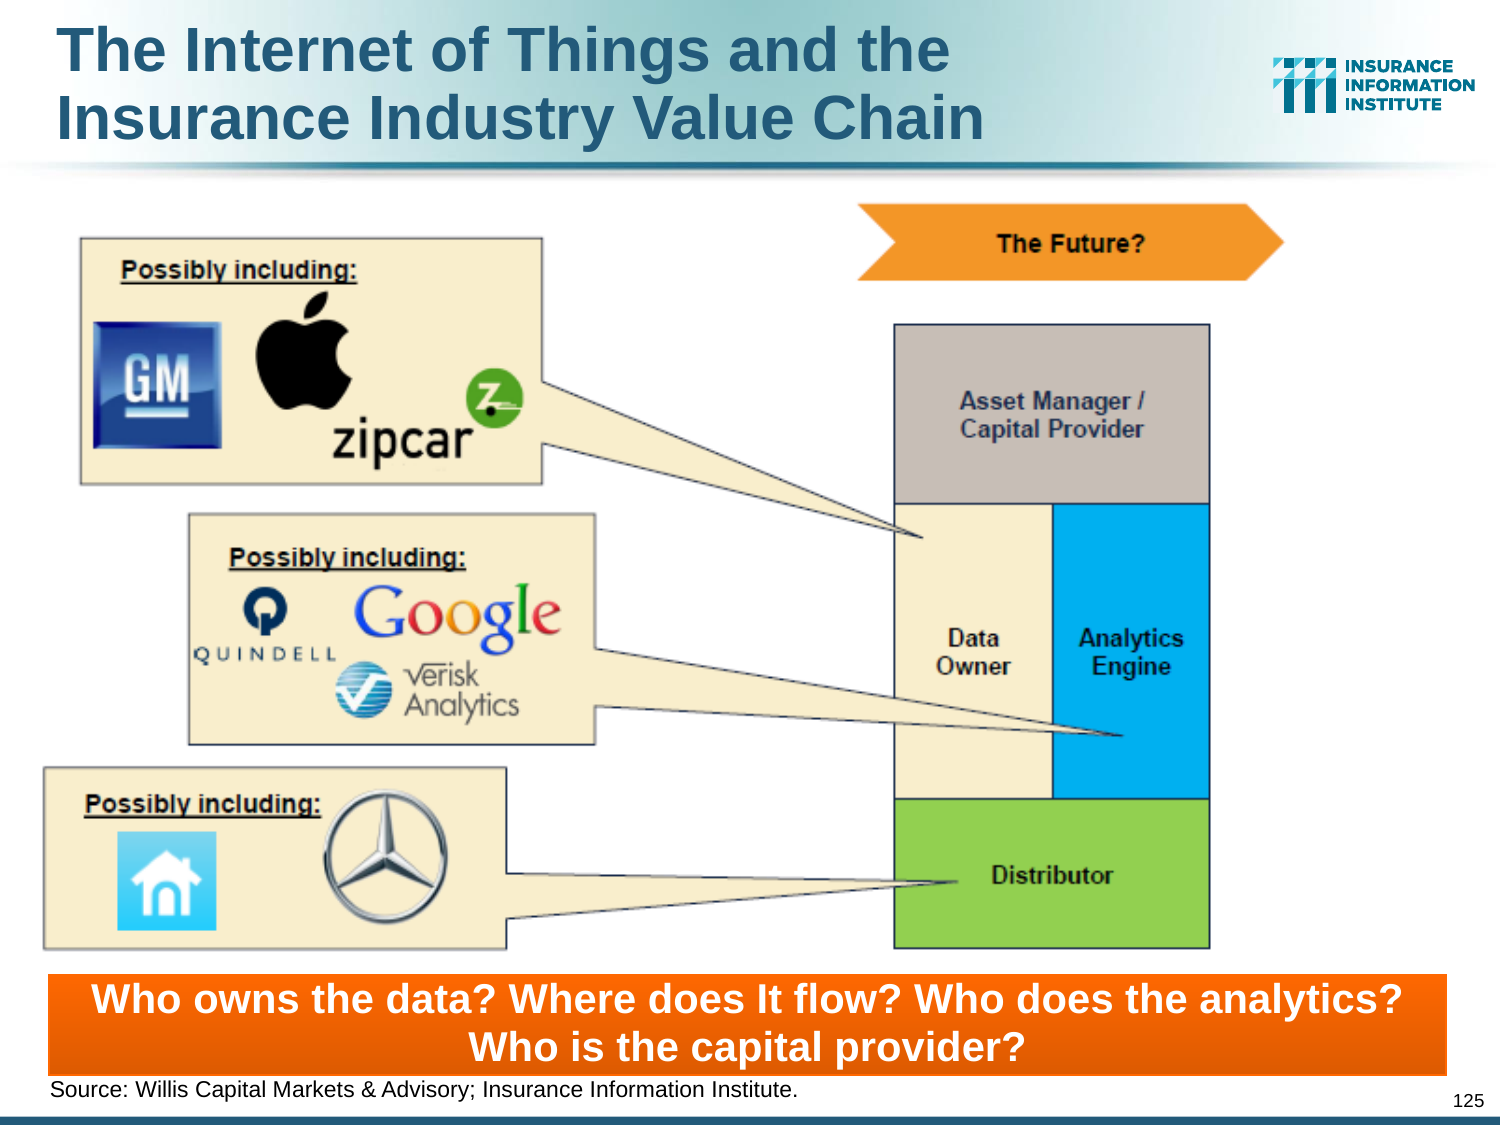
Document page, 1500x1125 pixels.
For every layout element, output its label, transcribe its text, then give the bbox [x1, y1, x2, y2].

title The Internet of Things and the Insurance Industry Value Chain [48, 14, 1264, 157]
text_box Source: Willis Capital Markets & Advisory; Insurance Information Institute. [0, 1045, 1323, 1125]
picture [0, 0, 1500, 959]
text_box Who owns the data? Where does It flow? Who does the analytics? Who is the capital provider? [48, 975, 1447, 1075]
text_box 125 [1410, 1091, 1485, 1111]
